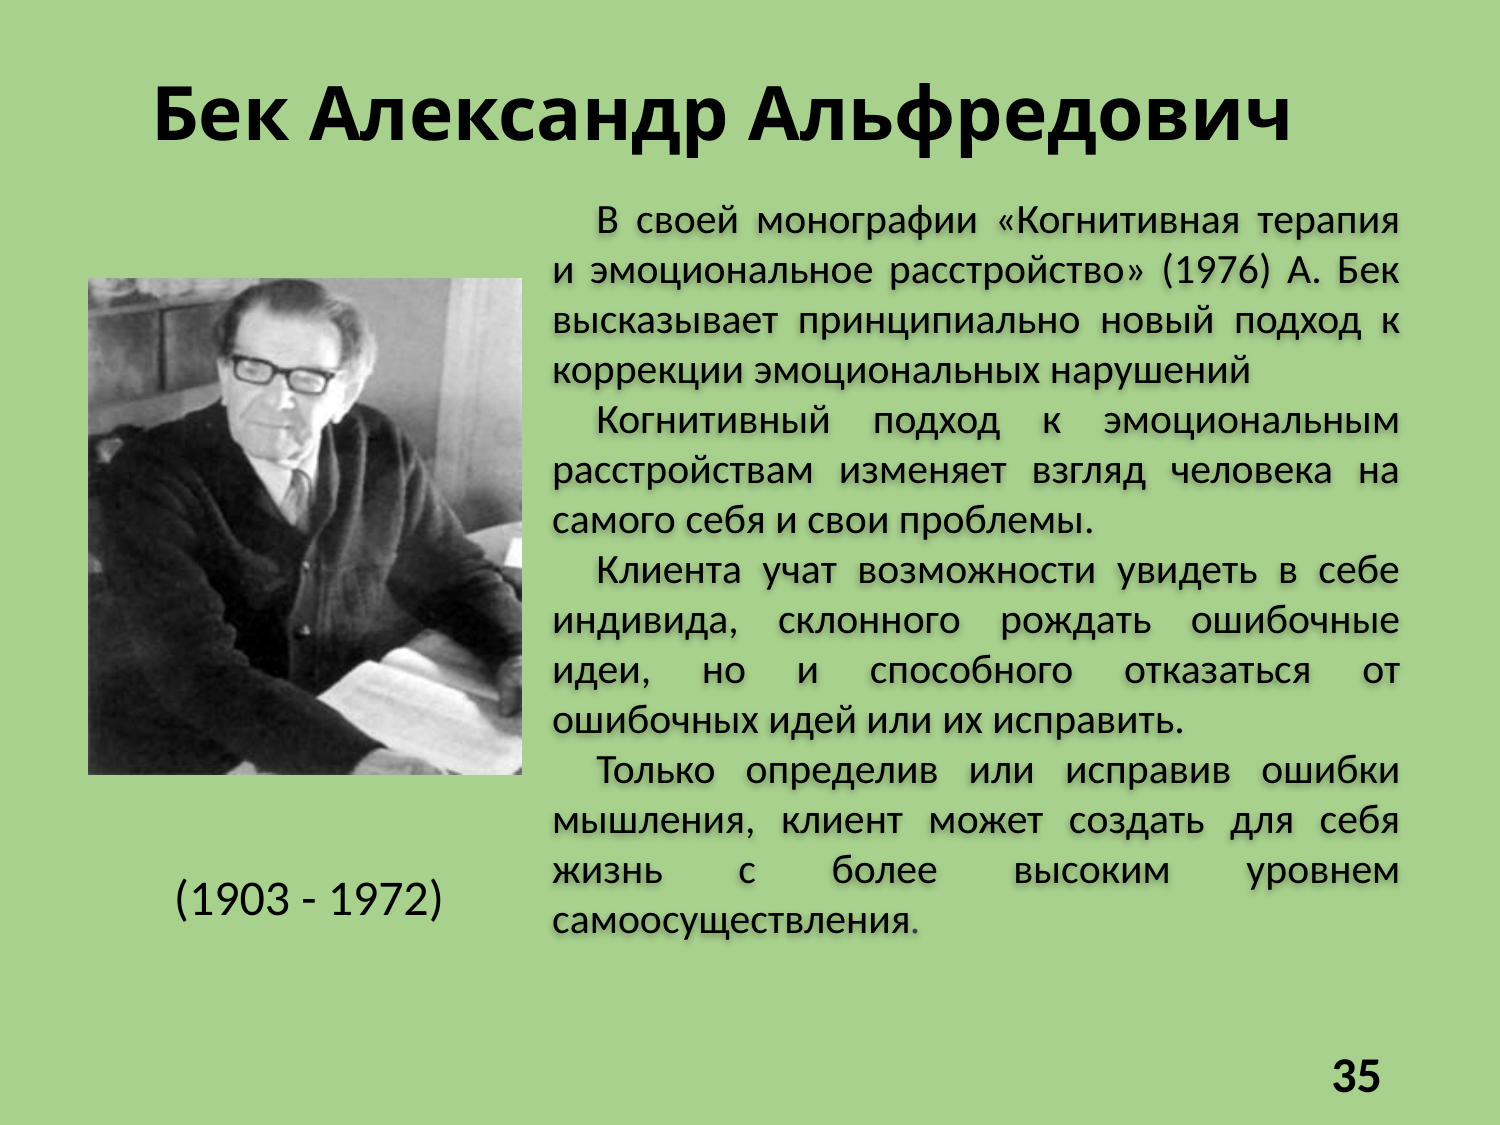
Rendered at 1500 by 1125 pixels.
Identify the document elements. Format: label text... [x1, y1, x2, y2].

text_box В своей монографии «Когнитивная терапия и эмоциональное расстройство» (1976) А. Бек высказывает принципиально новый подход к коррекции эмоциональных нарушений Когнитивный подход к эмоциональным расстройствам изменяет взгляд человека на самого себя и свои проблемы. Клиента учат возможности увидеть в себе индивида, склонного рождать ошибочные идеи, но и способного отказаться от ошибочных идей или их исправить. Только определив или исправив ошибки мышления, клиент может создать для себя жизнь с более высоким уровнем самоосуществления. [537, 184, 1416, 950]
slide_number 35 [1059, 1042, 1397, 1103]
text_box Бек Александр Альфредович [136, 57, 1310, 163]
text_box (1903 - 1972) [150, 857, 460, 933]
picture [88, 278, 522, 775]
